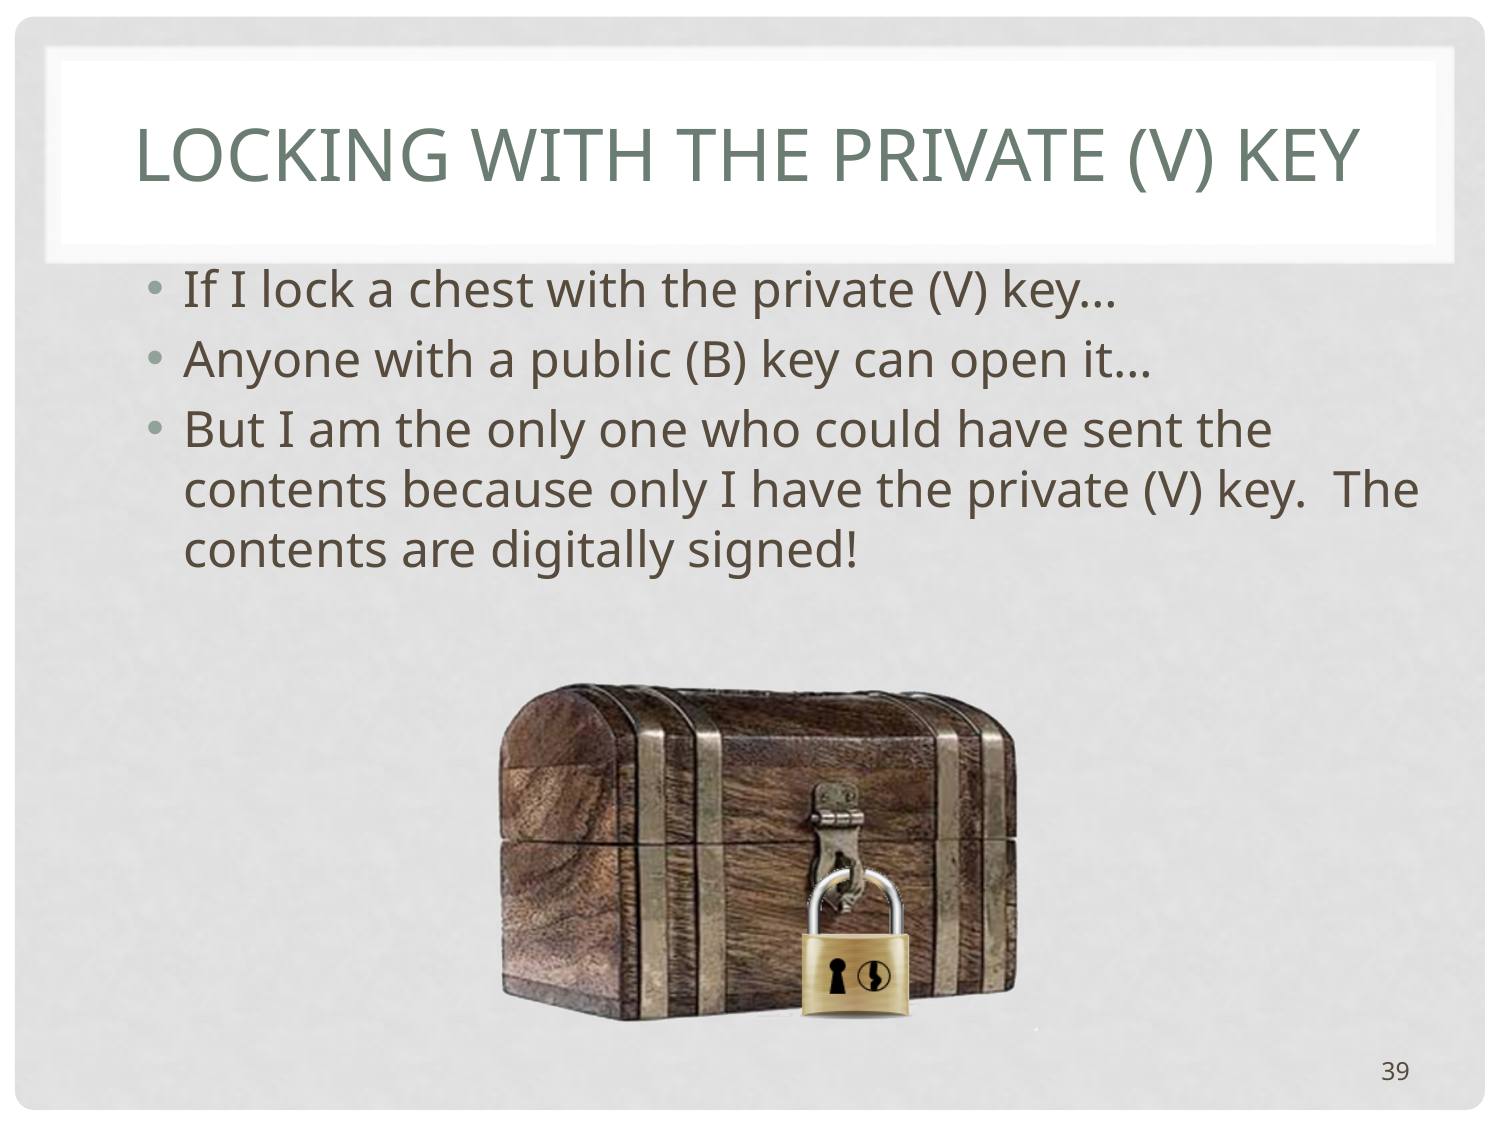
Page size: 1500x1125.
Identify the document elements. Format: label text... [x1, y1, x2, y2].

title Locking with the Private (V) Key [69, 66, 1425, 238]
list If I lock a chest with the private (V) key… Anyone with a public (B) key can open it… But I am the only one who could have sent the contents because only I have the private (V) key. The contents are digitally signed! [112, 249, 1447, 651]
slide_number 39 [1074, 1042, 1425, 1103]
picture [474, 674, 1039, 1032]
